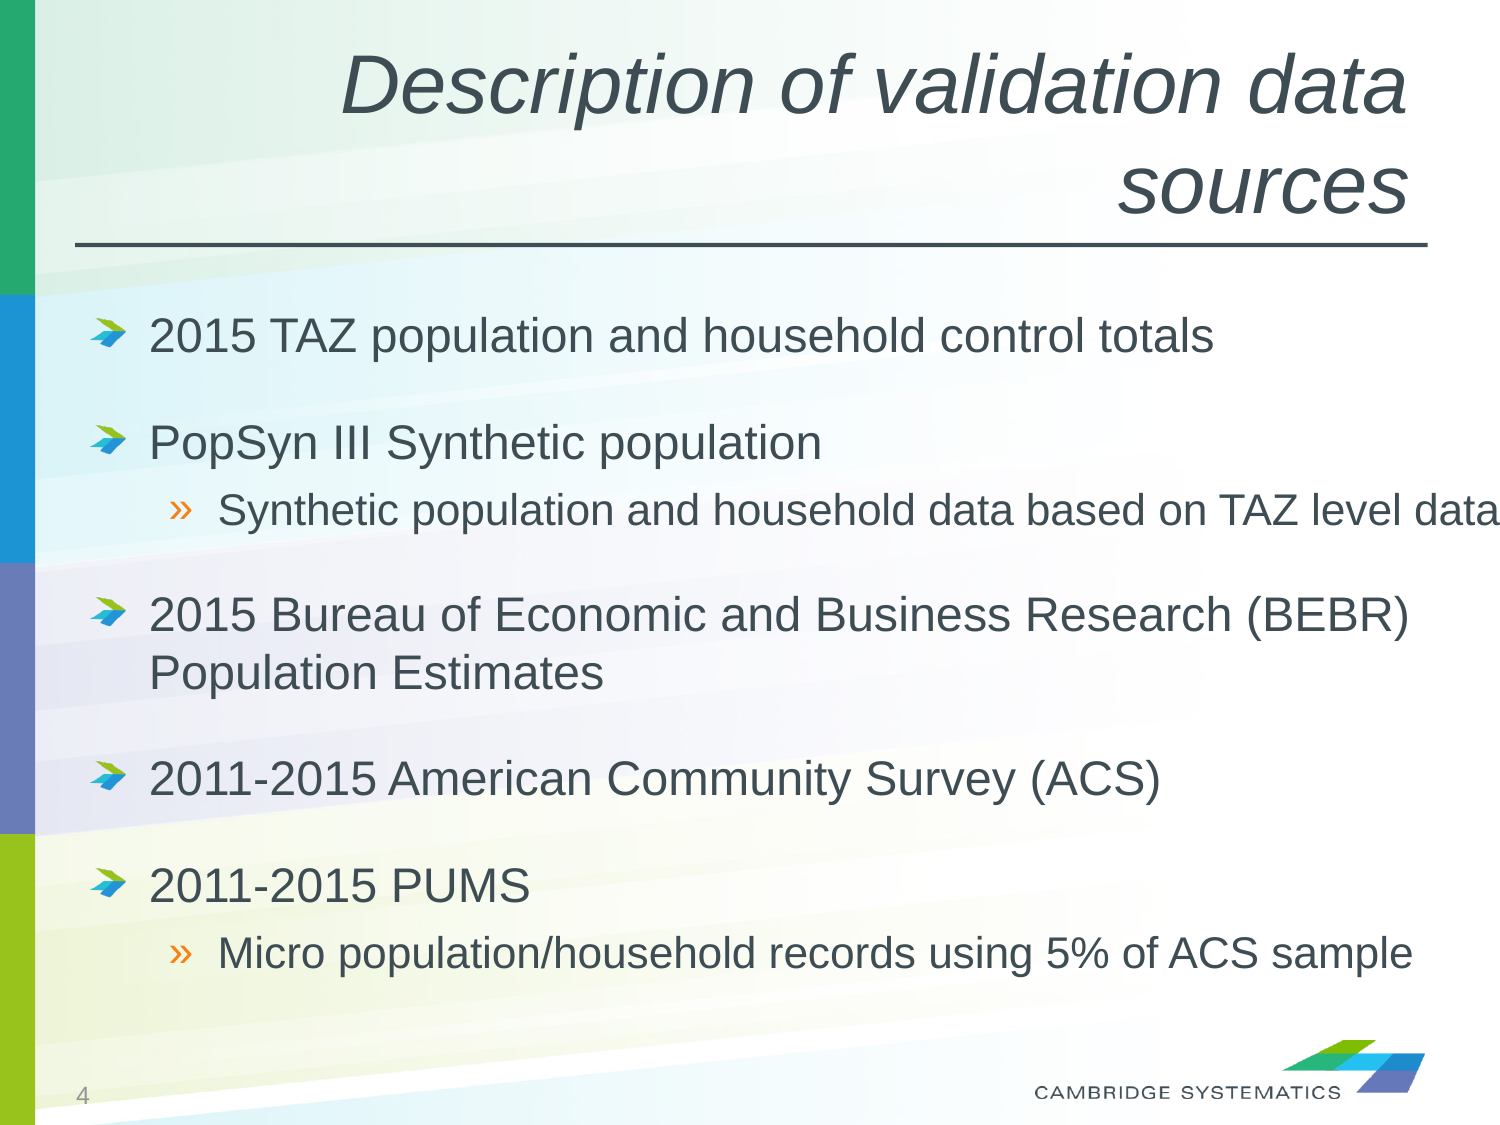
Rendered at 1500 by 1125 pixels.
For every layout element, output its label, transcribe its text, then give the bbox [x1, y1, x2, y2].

picture [90, 594, 126, 630]
picture [90, 315, 126, 351]
picture [90, 422, 126, 458]
picture [90, 758, 126, 794]
slide_number 4 [61, 1064, 170, 1125]
picture [36, 0, 1500, 1125]
list 2015 TAZ population and household control totals PopSyn III Synthetic population Synthetic population and household data based on TAZ level data. 2015 Bureau of Economic and Business Research (BEBR) Population Estimates 2011-2015 American Community Survey (ACS) 2011-2015 PUMS Micro population/household records using 5% of ACS sample [75, 296, 1500, 1005]
picture [90, 865, 126, 901]
title Description of validation data sources [75, 0, 1425, 238]
